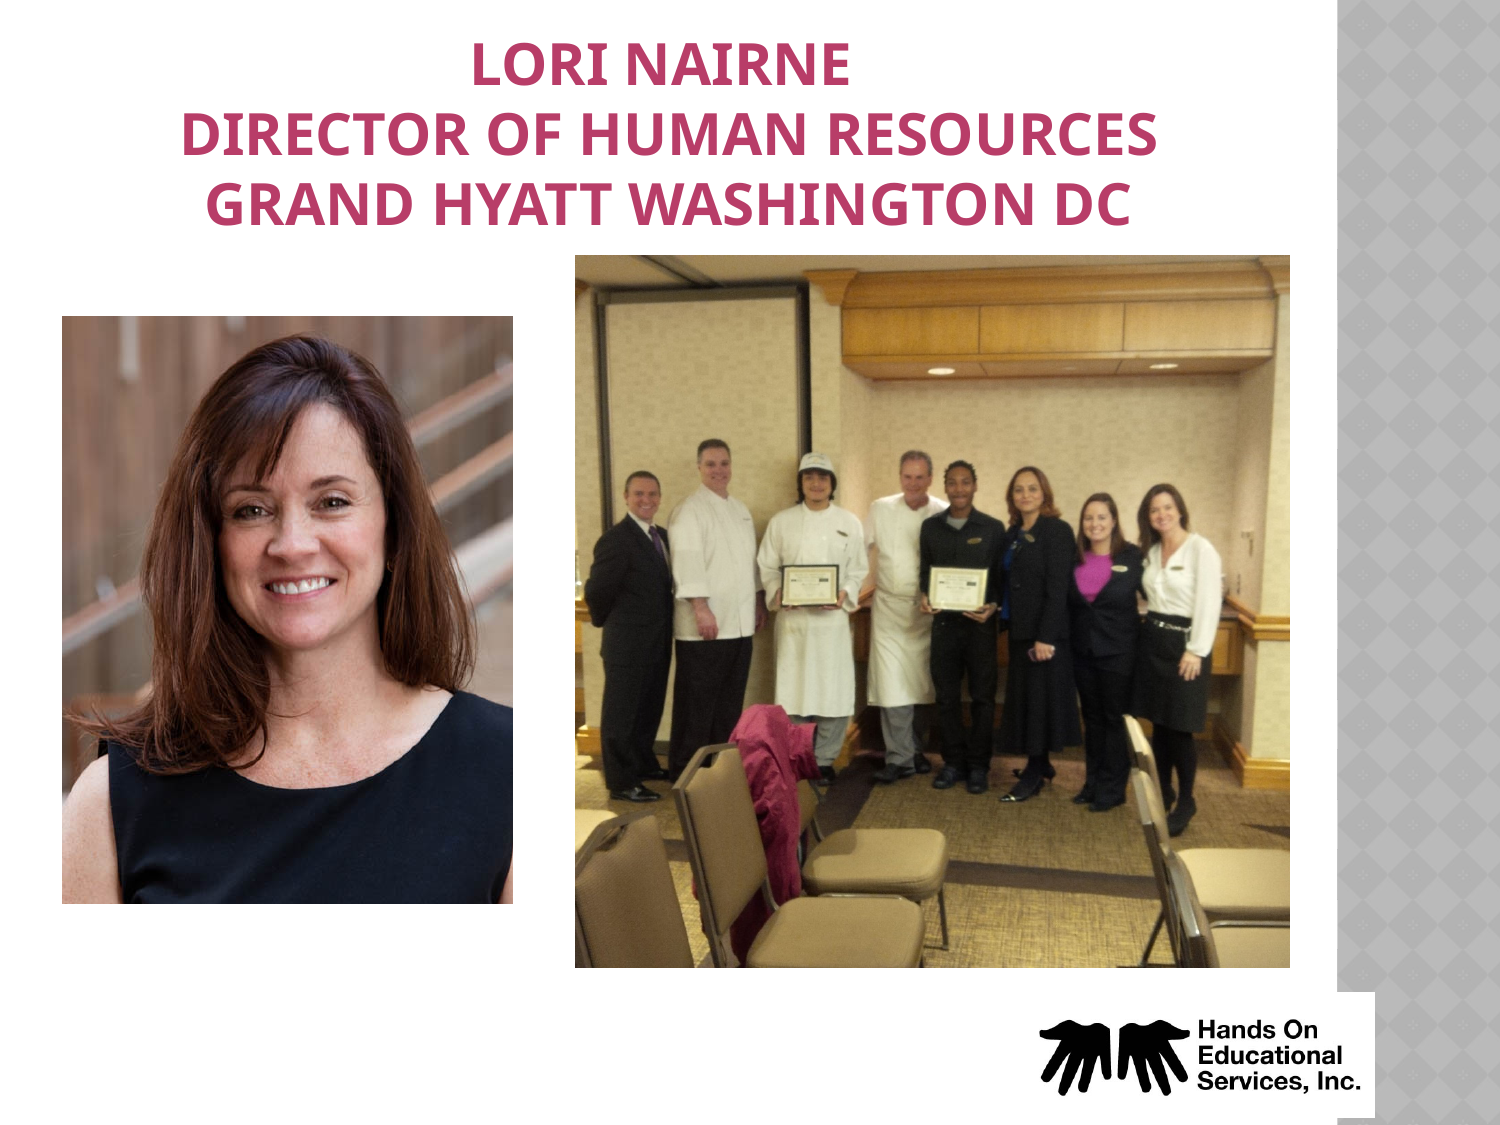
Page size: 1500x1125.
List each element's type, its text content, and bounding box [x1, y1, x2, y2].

picture [574, 254, 1291, 968]
title lori Nairne Director of Human Resources Grand Hyatt Washington DC [24, 0, 1313, 238]
picture [61, 315, 513, 904]
picture [1024, 992, 1376, 1119]
